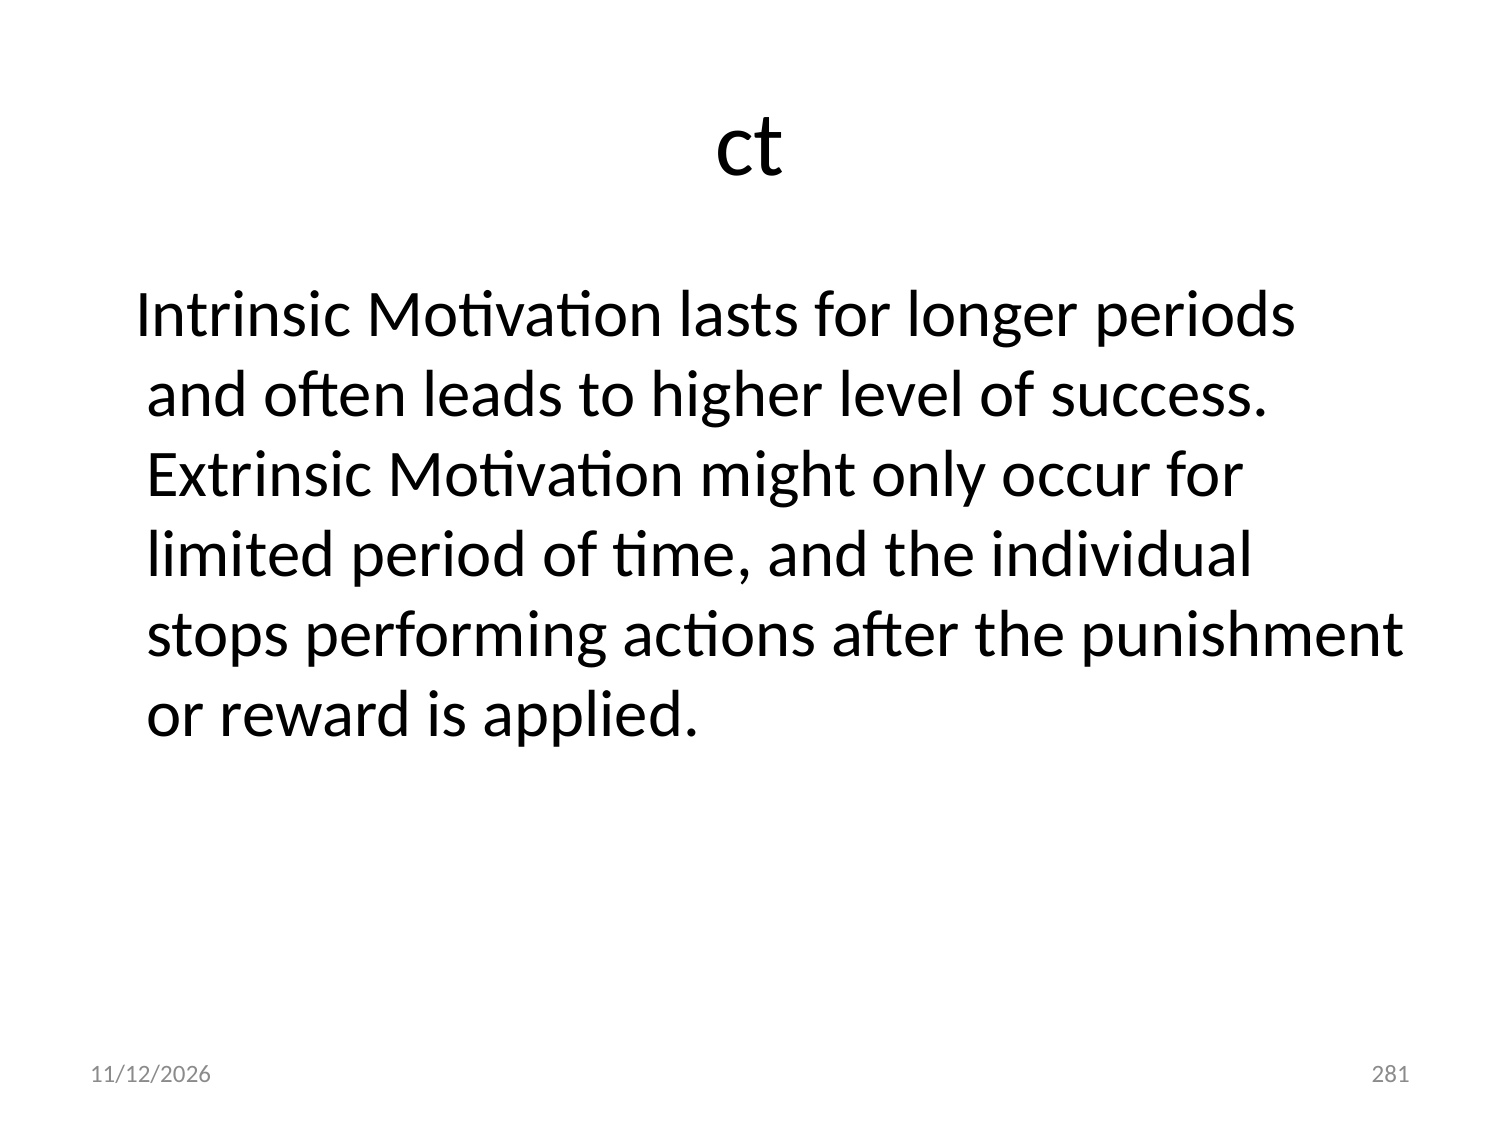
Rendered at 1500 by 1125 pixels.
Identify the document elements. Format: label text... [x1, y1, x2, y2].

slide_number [75, 1042, 425, 1103]
title ct [75, 45, 1425, 233]
slide_number 281 [1074, 1042, 1425, 1103]
list Intrinsic Motivation lasts for longer periods and often leads to higher level of success. Extrinsic Motivation might only occur for limited period of time, and the individual stops performing actions after the punishment or reward is applied. [75, 262, 1425, 1005]
